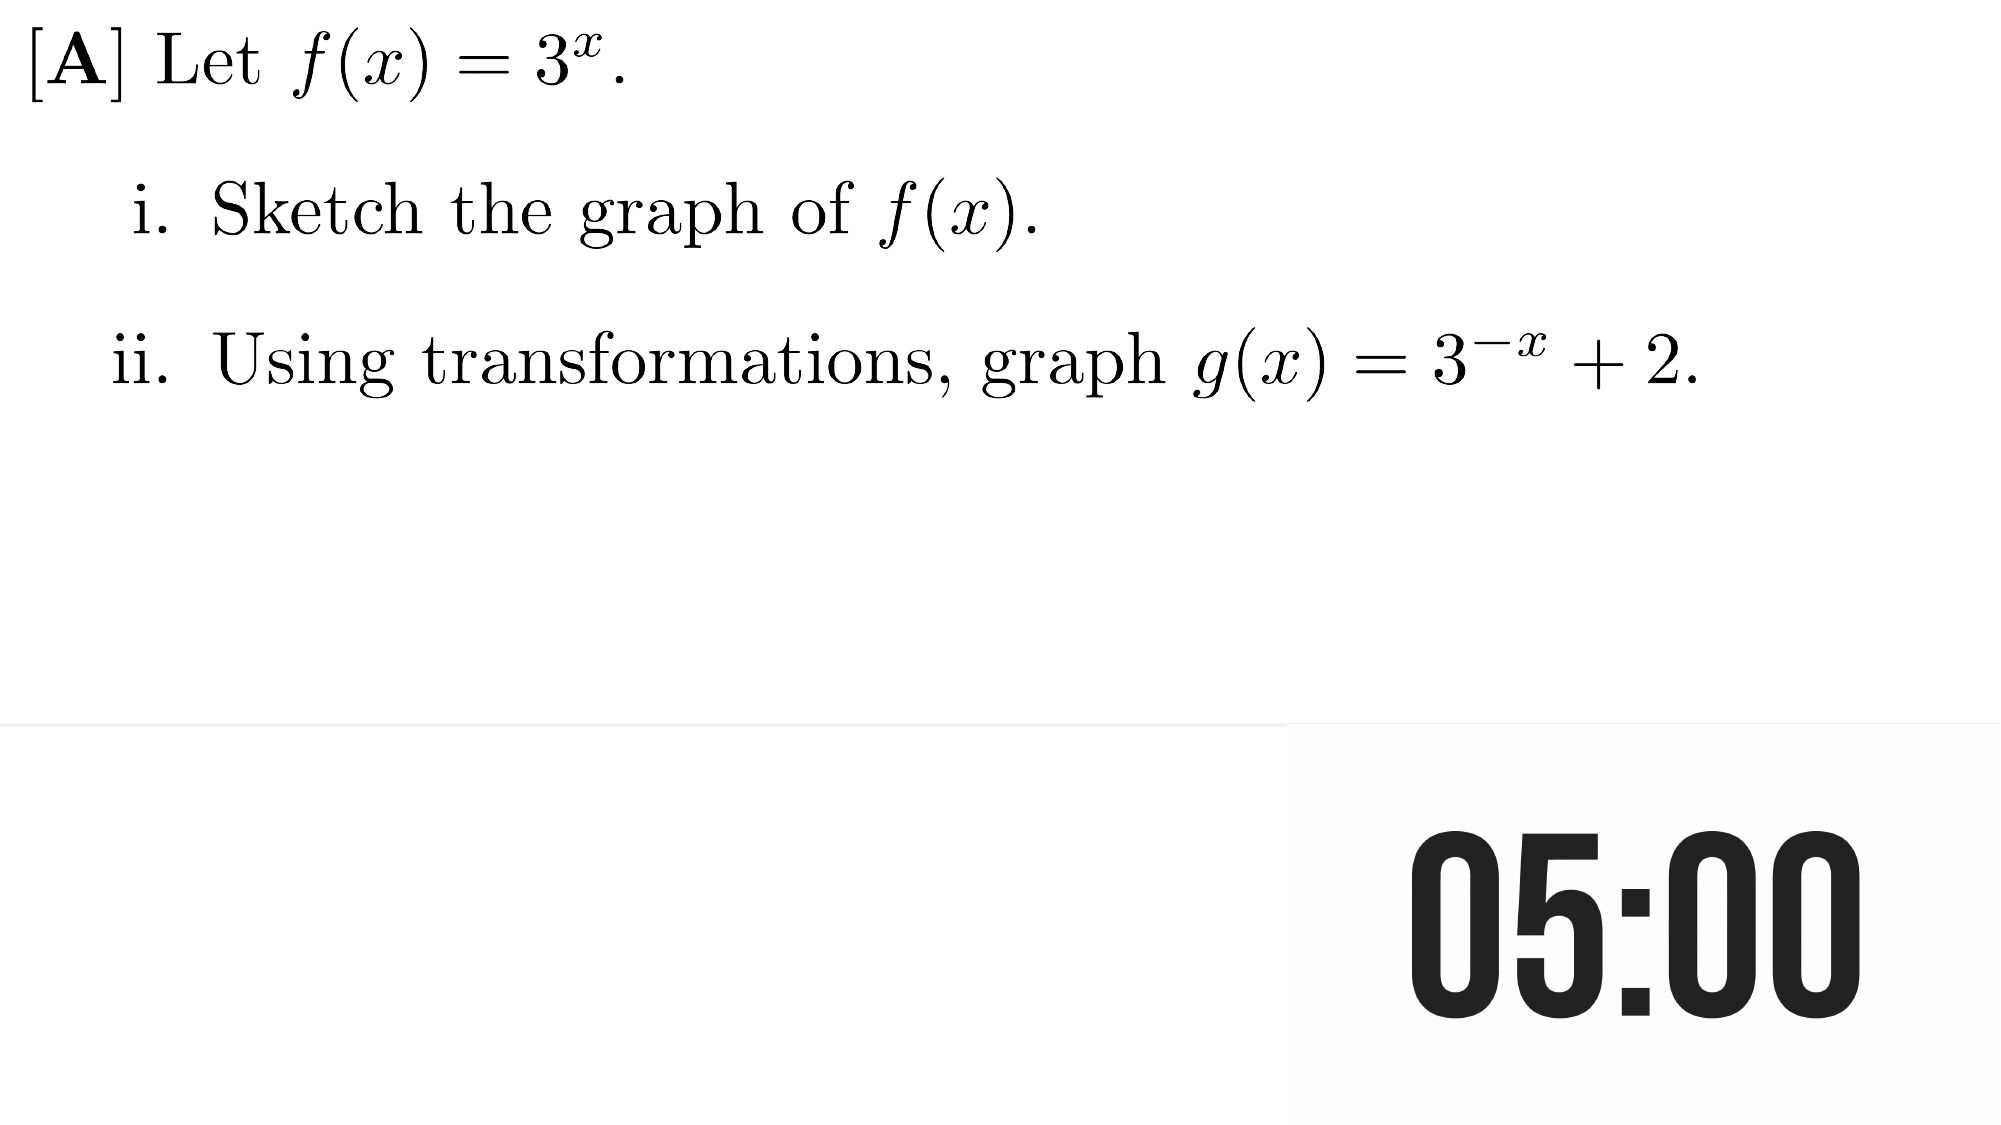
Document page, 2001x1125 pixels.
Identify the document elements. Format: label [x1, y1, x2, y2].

picture [32, 26, 1696, 402]
text_box [1285, 723, 2000, 1125]
